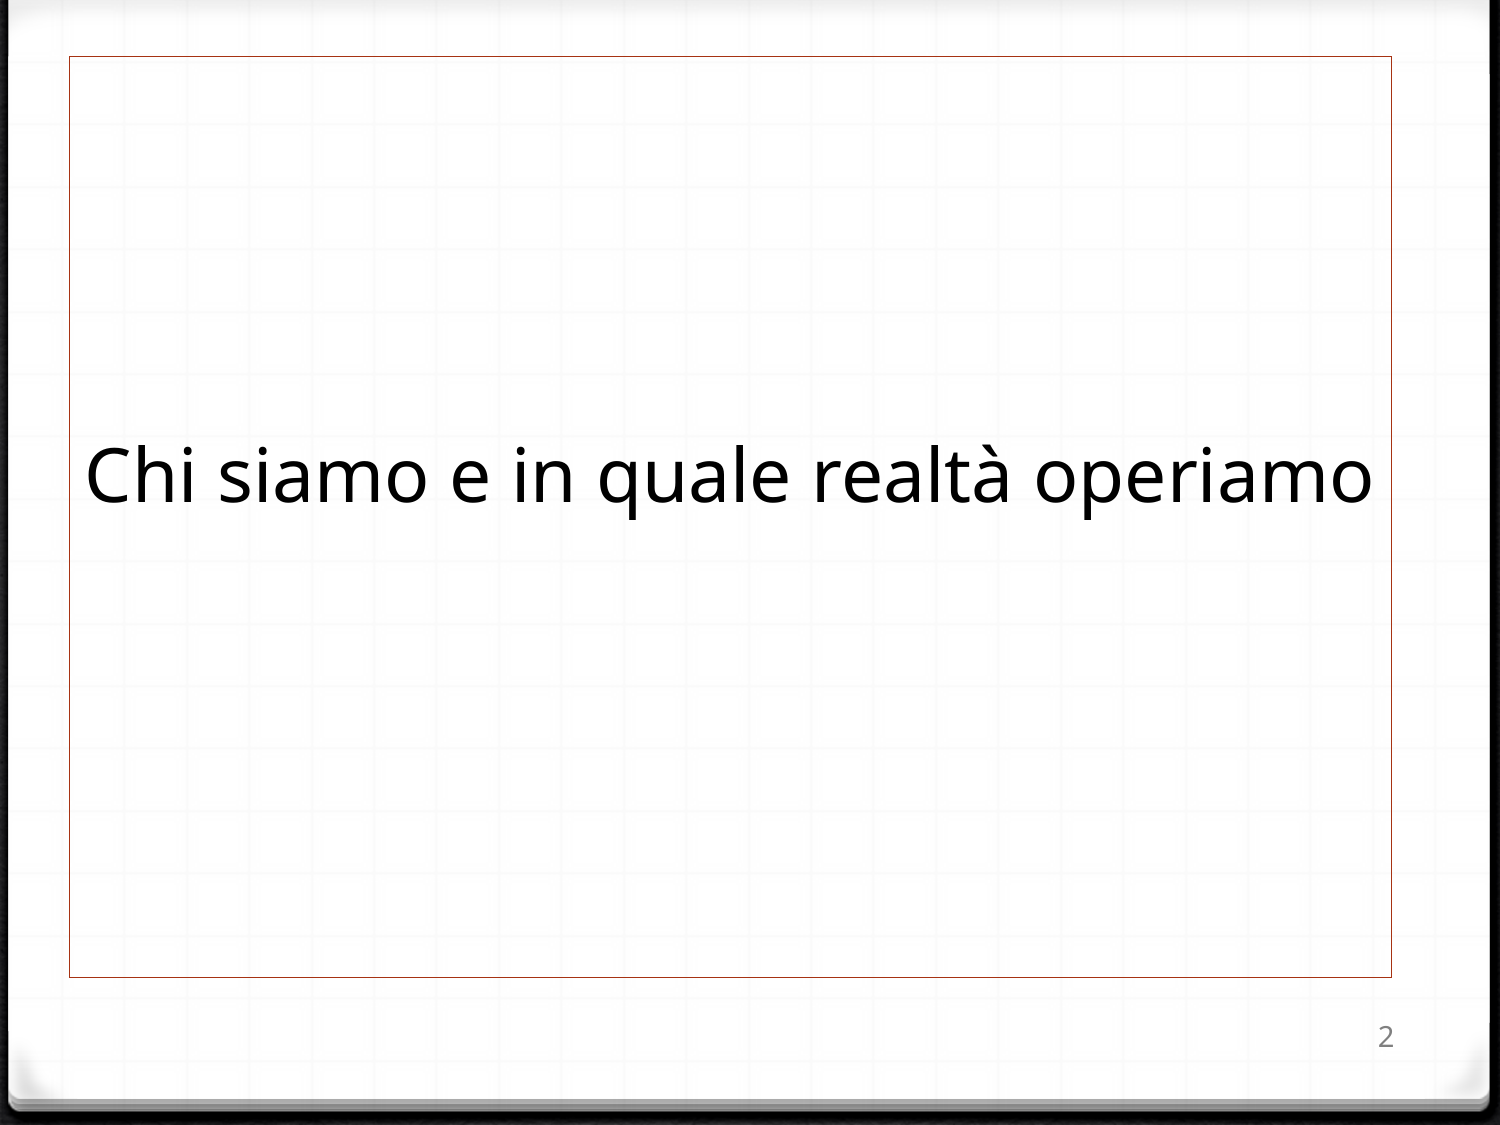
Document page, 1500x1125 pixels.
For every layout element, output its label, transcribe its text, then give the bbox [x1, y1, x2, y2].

picture [0, 0, 1500, 1125]
text_box 2 [1059, 1008, 1410, 1069]
text_box Chi siamo e in quale realtà operiamo [69, 56, 1392, 978]
